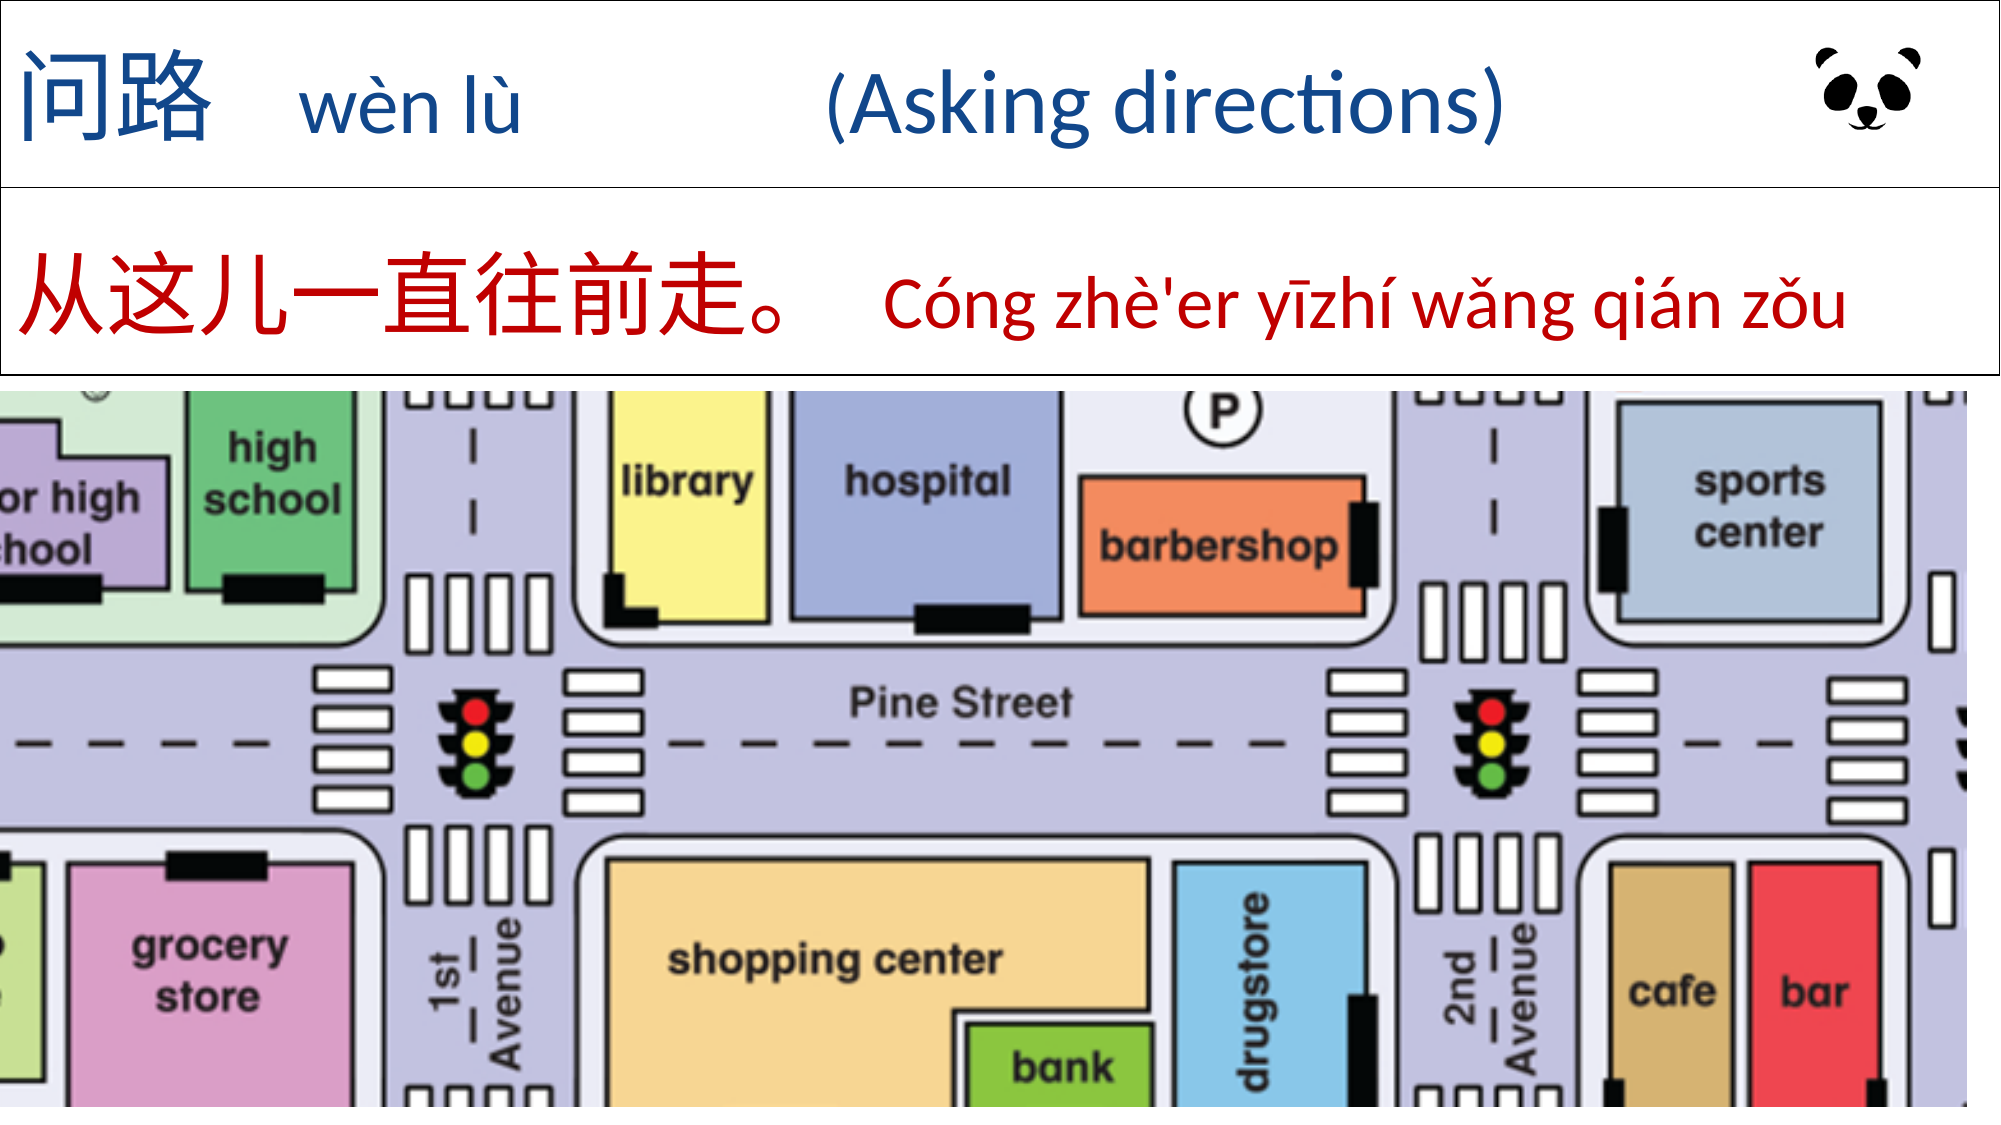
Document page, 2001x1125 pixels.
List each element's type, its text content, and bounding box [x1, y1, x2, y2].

text_box 从这儿一直往前走。 Cóng zhè'er yīzhí wǎng qián zǒu [0, 187, 2000, 375]
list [0, 390, 1967, 1107]
picture [1797, 21, 1937, 162]
text_box 问路 wèn lù (Asking directions) [0, 0, 2000, 187]
